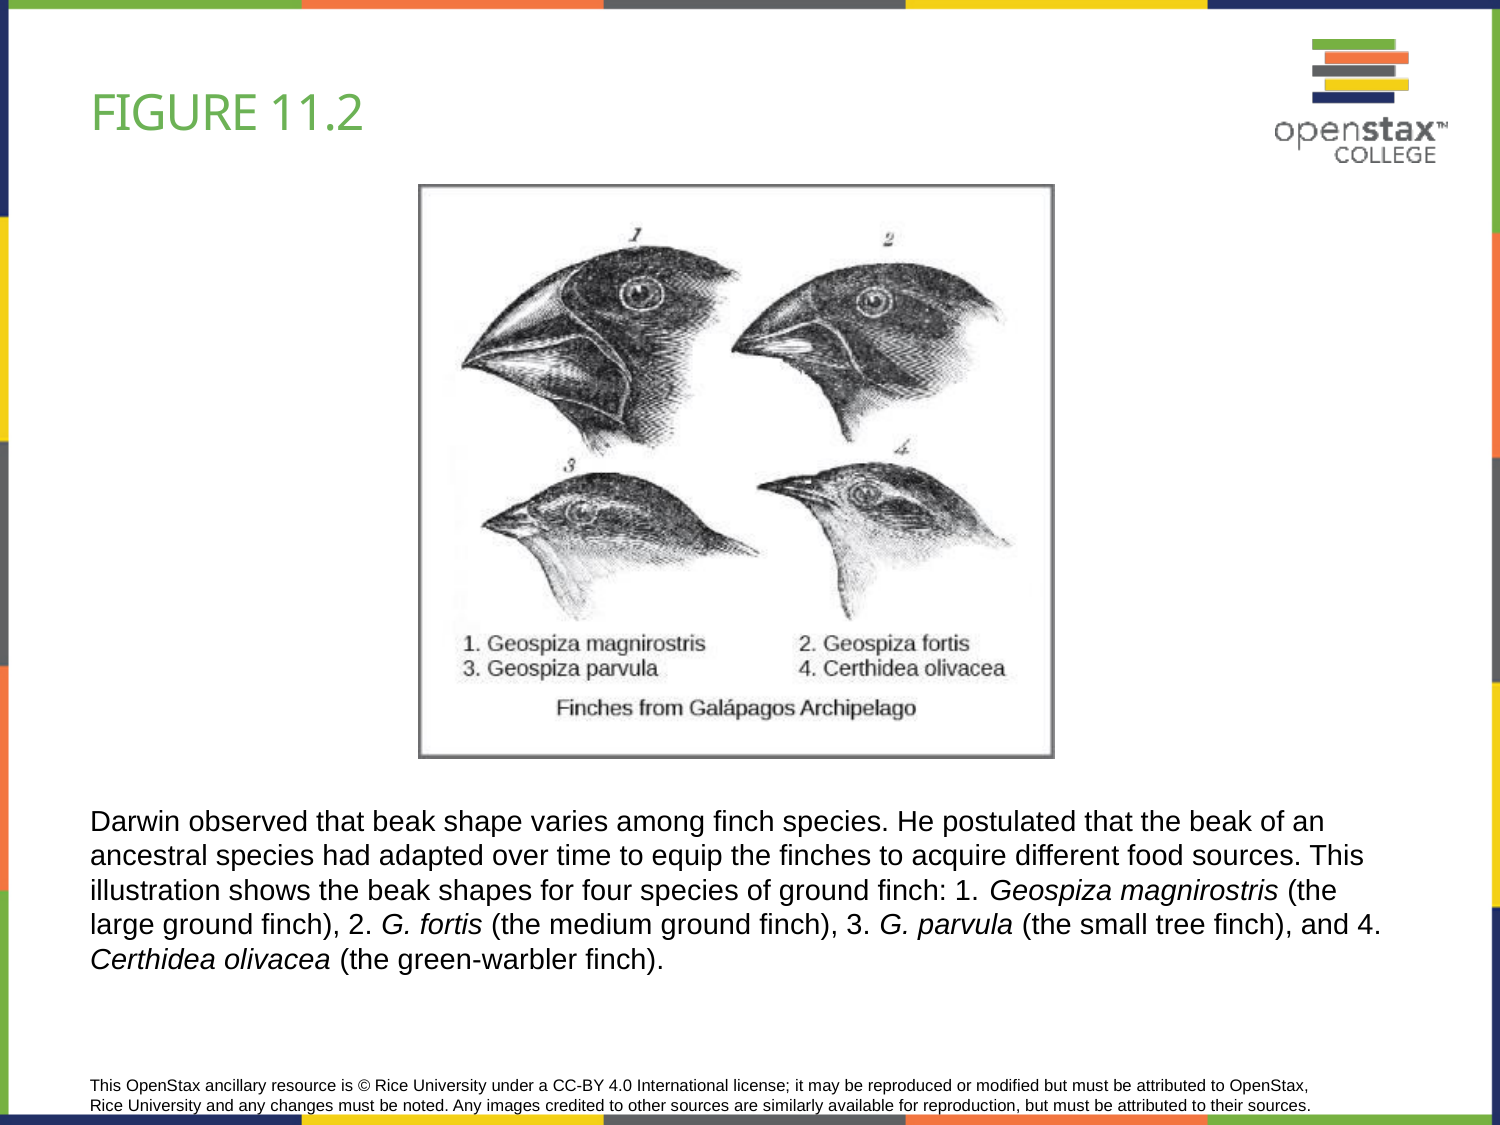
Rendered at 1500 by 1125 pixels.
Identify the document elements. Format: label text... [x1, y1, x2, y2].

title Figure 11.2 [75, 39, 1274, 148]
text_box This OpenStax ancillary resource is © Rice University under a CC-BY 4.0 International license; it may be reproduced or modified but must be attributed to OpenStax, Rice University and any changes must be noted. Any images credited to other sources are similarly available for reproduction, but must be attributed to their sources. [75, 1067, 1336, 1114]
list Darwin observed that beak shape varies among finch species. He postulated that the beak of an ancestral species had adapted over time to equip the finches to acquire different food sources. This illustration shows the beak shapes for four species of ground finch: 1. Geospiza magnirostris (the large ground finch), 2. G. fortis (the medium ground finch), 3. G. parvula (the small tree finch), and 4. Certhidea olivacea (the green-warbler finch). [75, 794, 1398, 986]
picture [0, 0, 1500, 1125]
